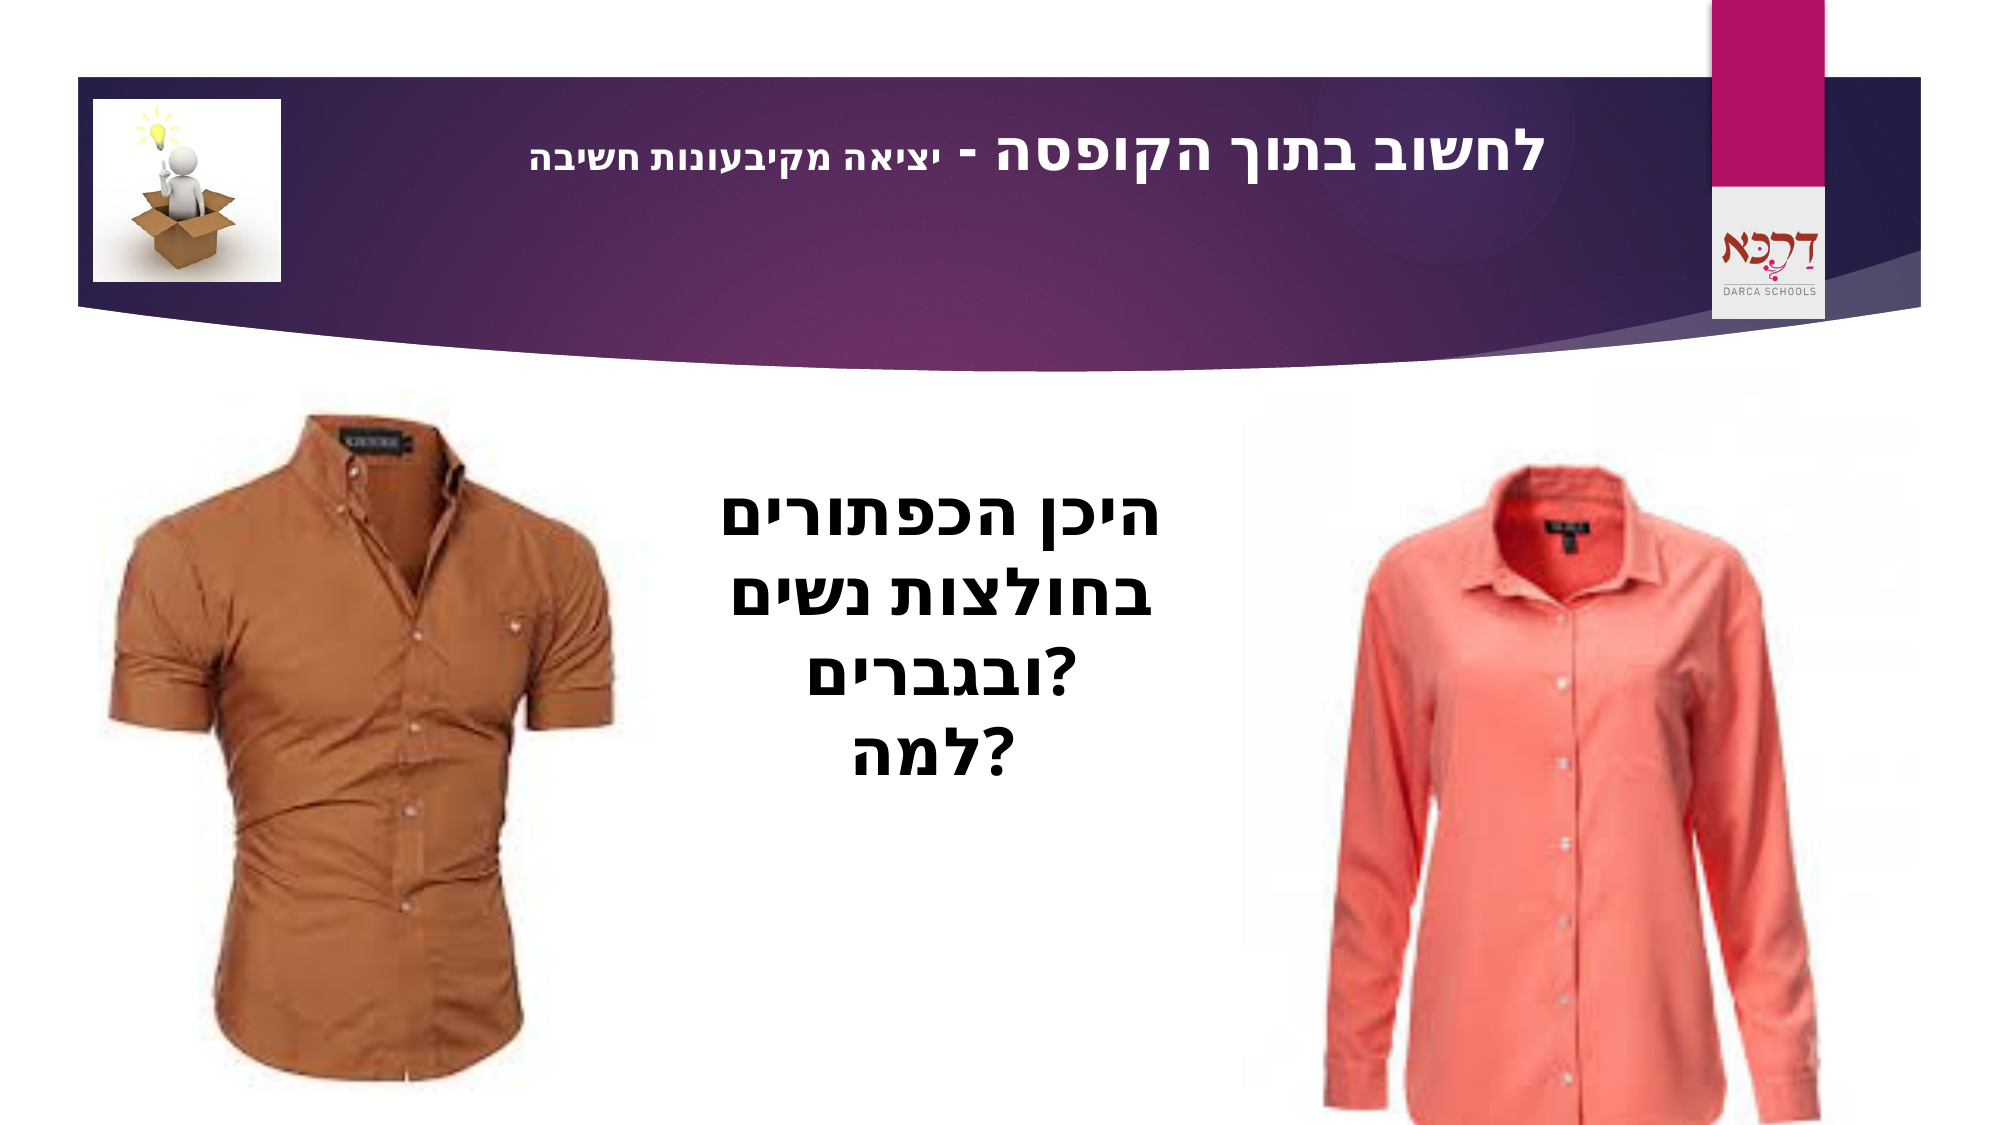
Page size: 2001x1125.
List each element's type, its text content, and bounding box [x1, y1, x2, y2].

text_box [1711, 185, 1826, 320]
picture [1241, 369, 1915, 1125]
picture [0, 391, 704, 1095]
picture [1721, 231, 1818, 297]
text_box היכן הכפתורים בחולצות נשים ובגברים? למה? [707, 461, 1235, 797]
picture [93, 99, 281, 282]
text_box לחשוב בתוך הקופסה - יציאה מקיבעונות חשיבה [286, 104, 1564, 190]
